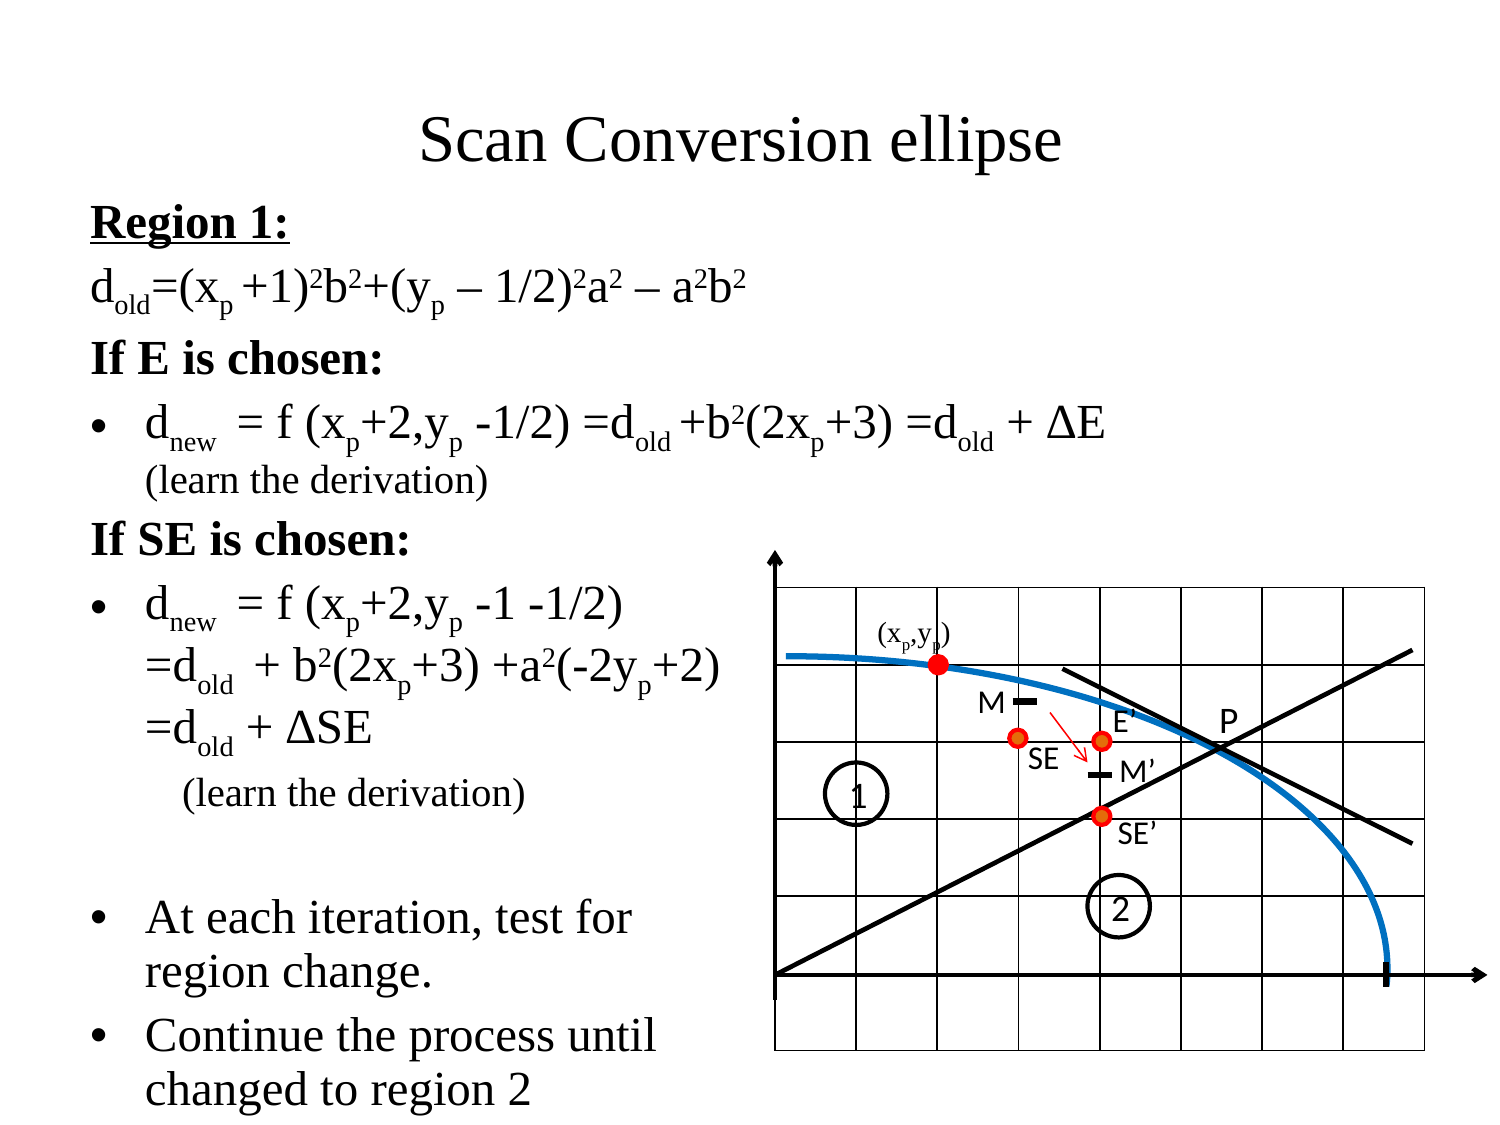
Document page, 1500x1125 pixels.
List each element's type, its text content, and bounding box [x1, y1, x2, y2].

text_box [1062, 668, 1413, 844]
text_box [774, 649, 1413, 976]
text_box Region 1: dold=(xp +1)2b2+(yp – 1/2)2a2 – a2b2 If E is chosen: dnew = f (xp+2,yp -1/2) =dold +b2(2xp+3) =dold + ∆E (learn the derivation) If SE is chosen: dnew = f (xp+2,yp -1 -1/2) =dold + b2(2xp+3) +a2(-2yp+2) =dold + ∆SE (learn the derivation) At each iteration, test for region change. Continue the process until changed to region 2 [74, 187, 1425, 1125]
title Scan Conversion ellipse [75, 45, 1425, 187]
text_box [1049, 712, 1088, 763]
text_box (xp,yp) [862, 606, 975, 648]
